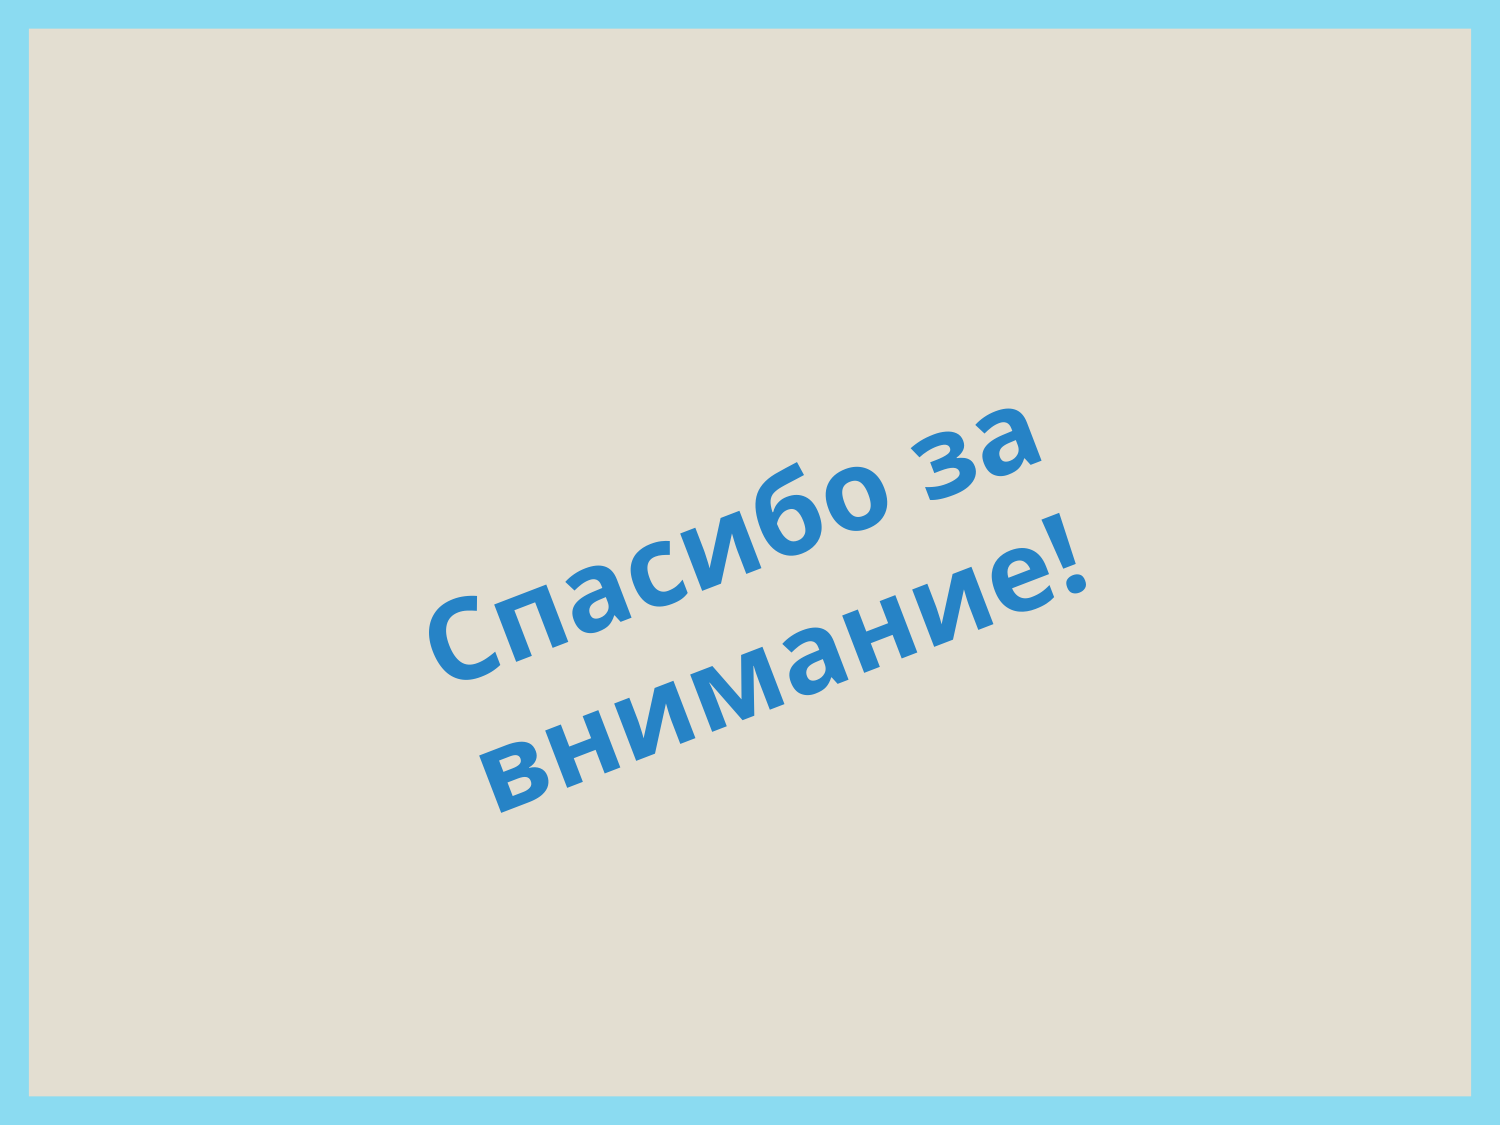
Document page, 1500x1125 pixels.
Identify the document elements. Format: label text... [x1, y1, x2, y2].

text_box Спасибо за внимание! [129, 242, 1379, 950]
